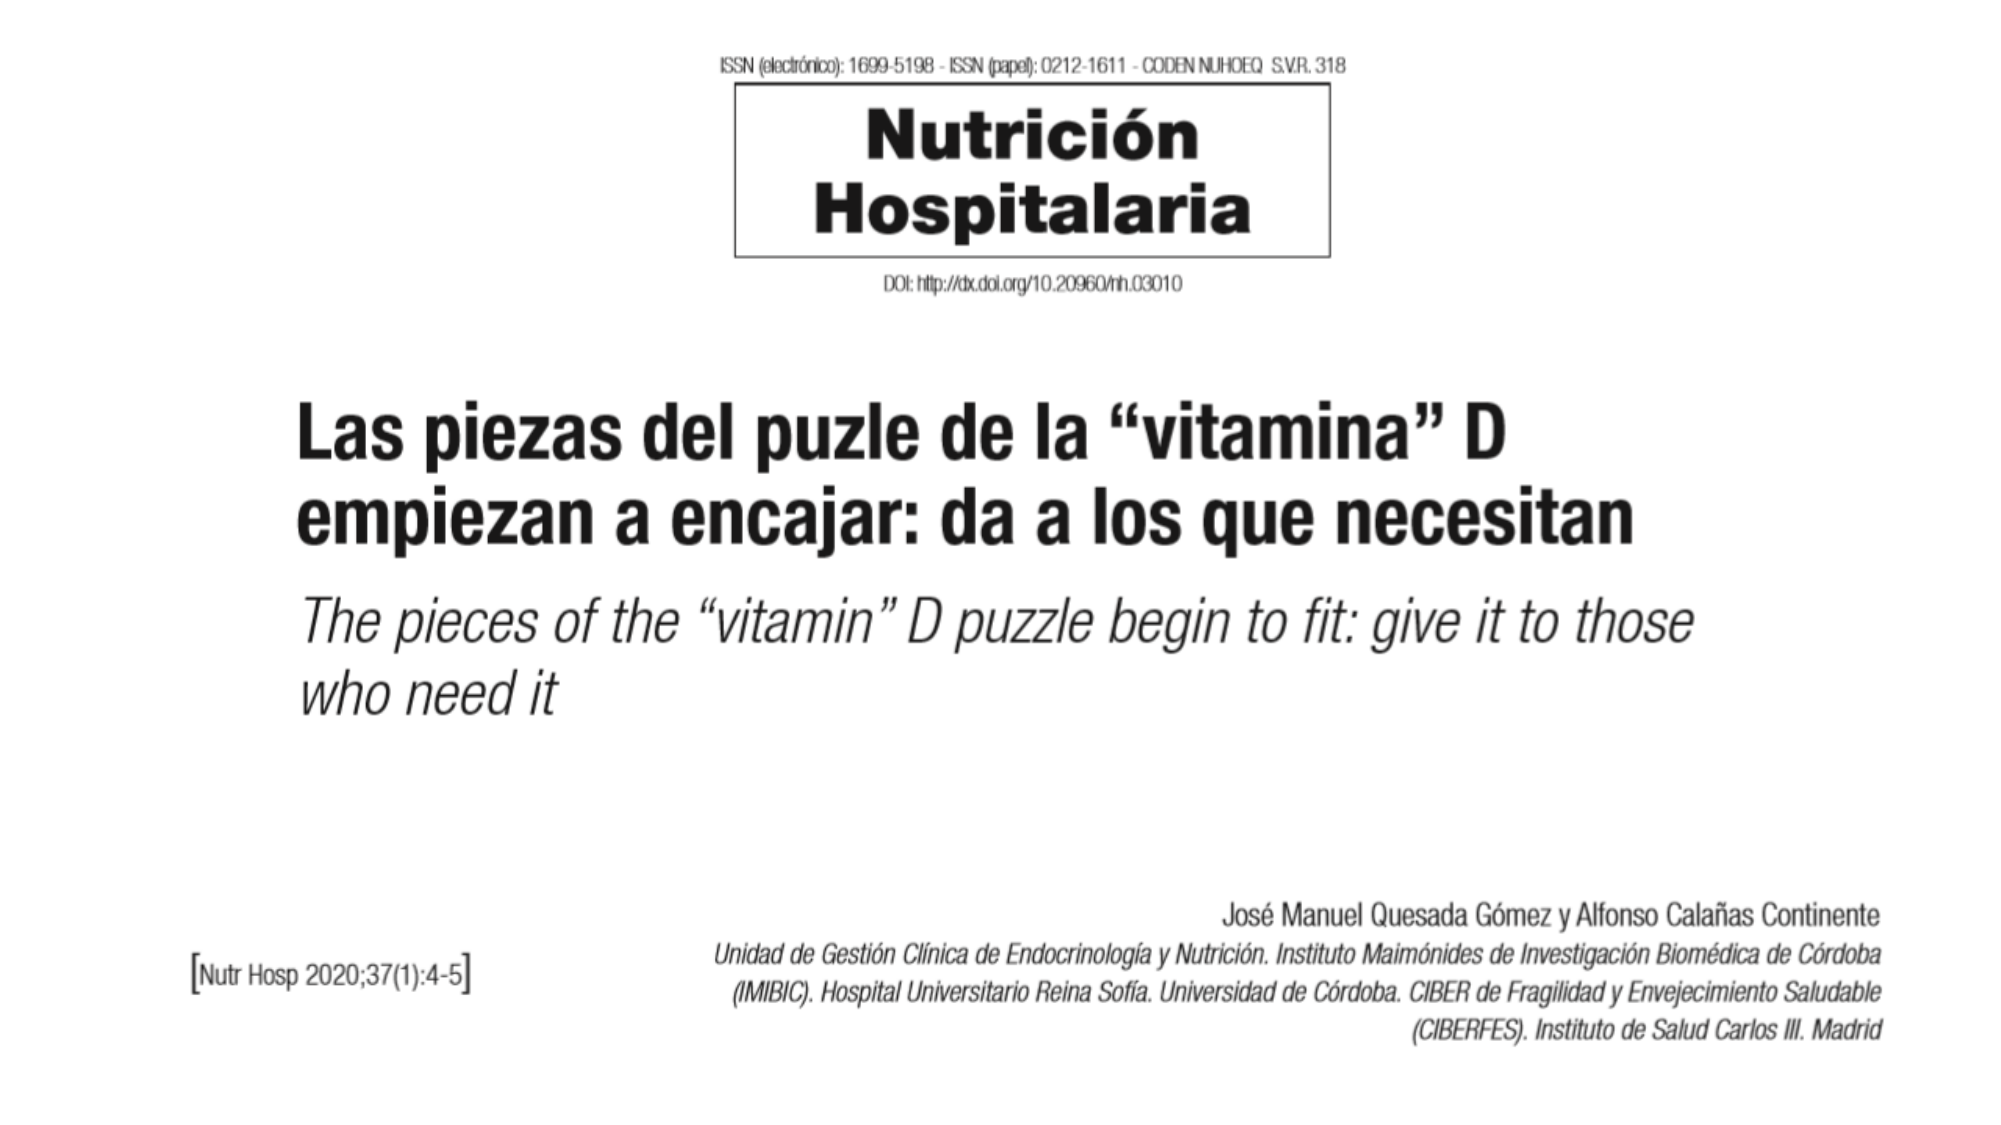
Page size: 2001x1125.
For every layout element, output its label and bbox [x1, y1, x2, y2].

picture [689, 877, 1915, 1066]
picture [177, 941, 482, 1003]
picture [705, 41, 1380, 312]
picture [280, 375, 1720, 750]
